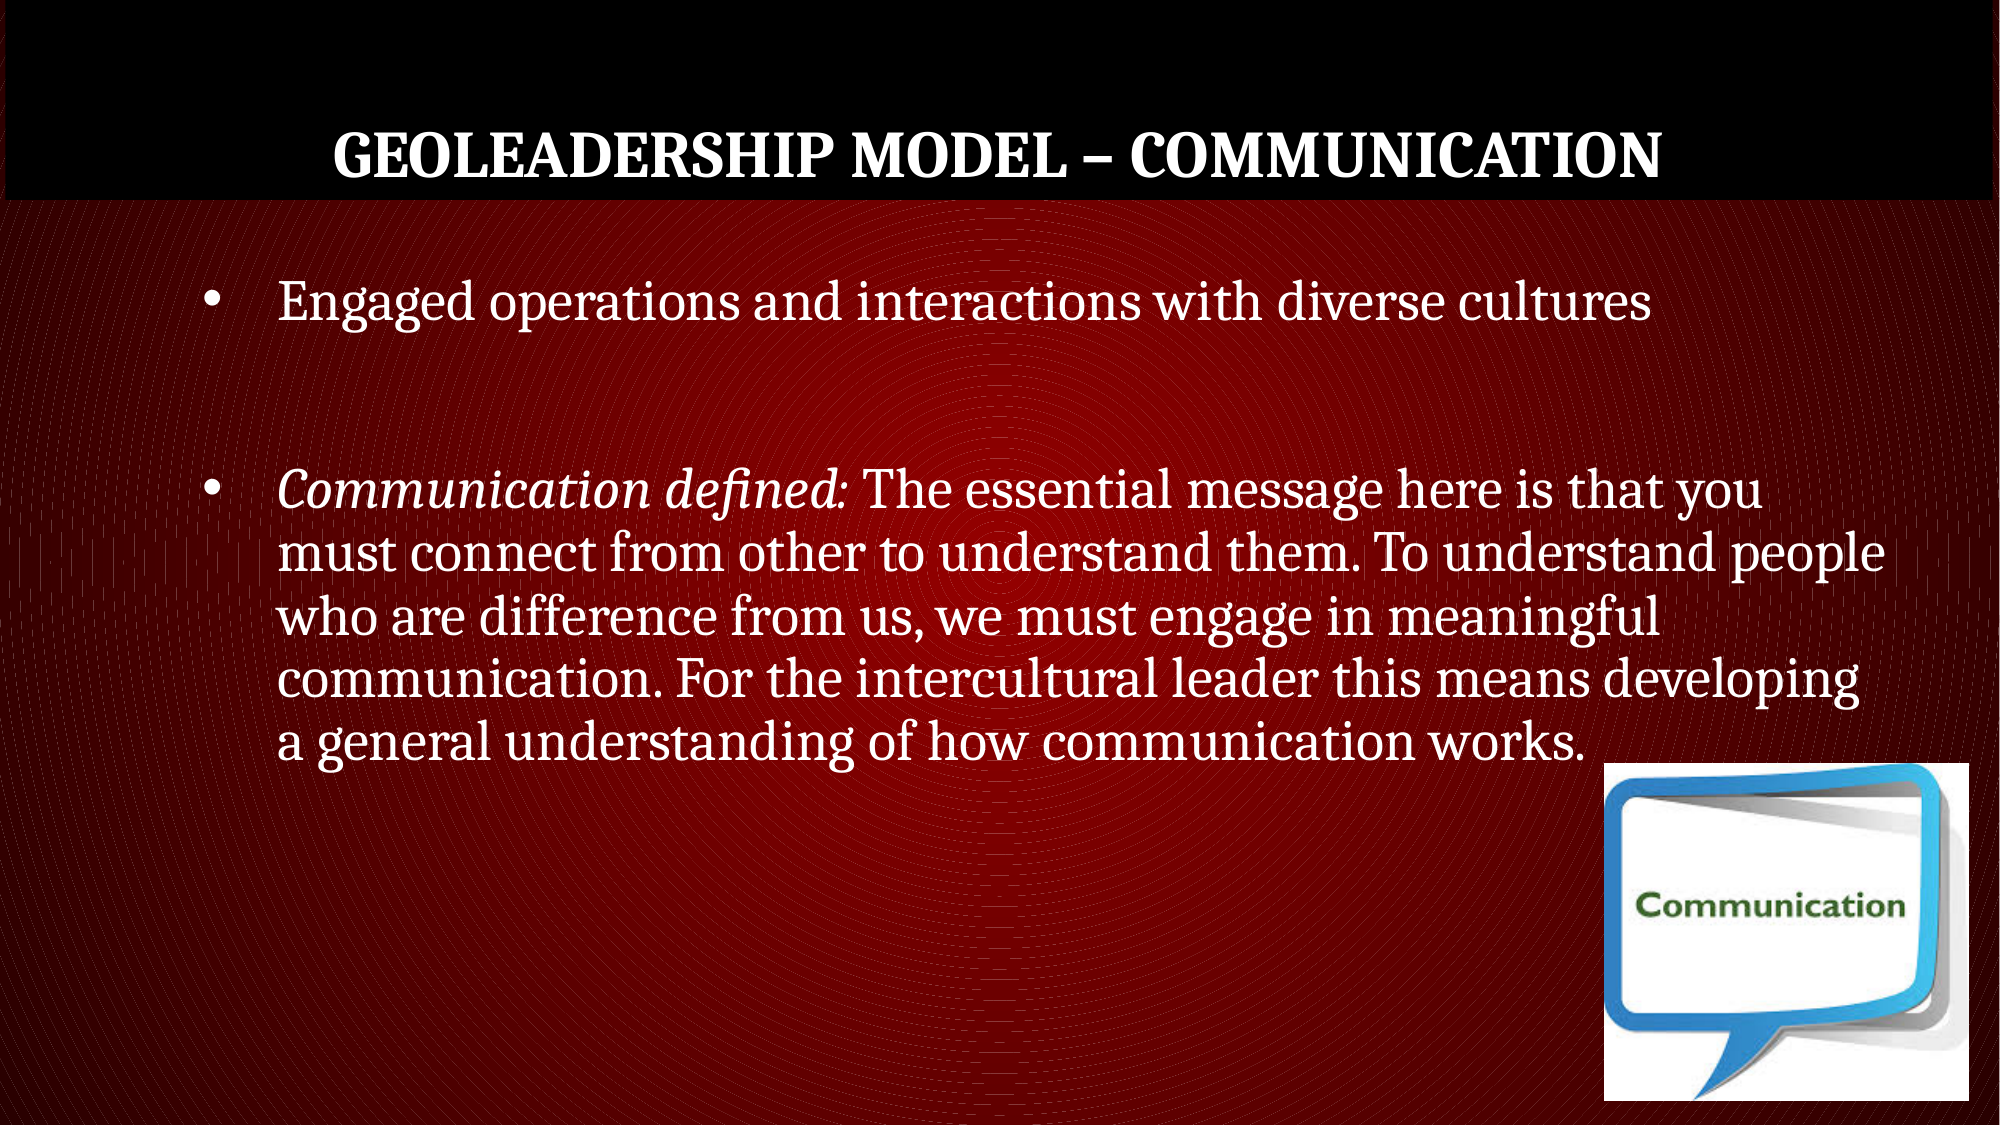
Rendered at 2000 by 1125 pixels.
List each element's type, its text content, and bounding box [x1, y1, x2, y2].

title GEOLEADERSHIP MODEL – communication [5, 0, 1993, 200]
text_box Engaged operations and interactions with diverse cultures Communication defined: The essential message here is that you must connect from other to understand them. To understand people who are difference from us, we must engage in meaningful communication. For the intercultural leader this means developing a general understanding of how communication works. [187, 262, 1913, 781]
picture [1603, 762, 1969, 1102]
list [149, 237, 1950, 813]
